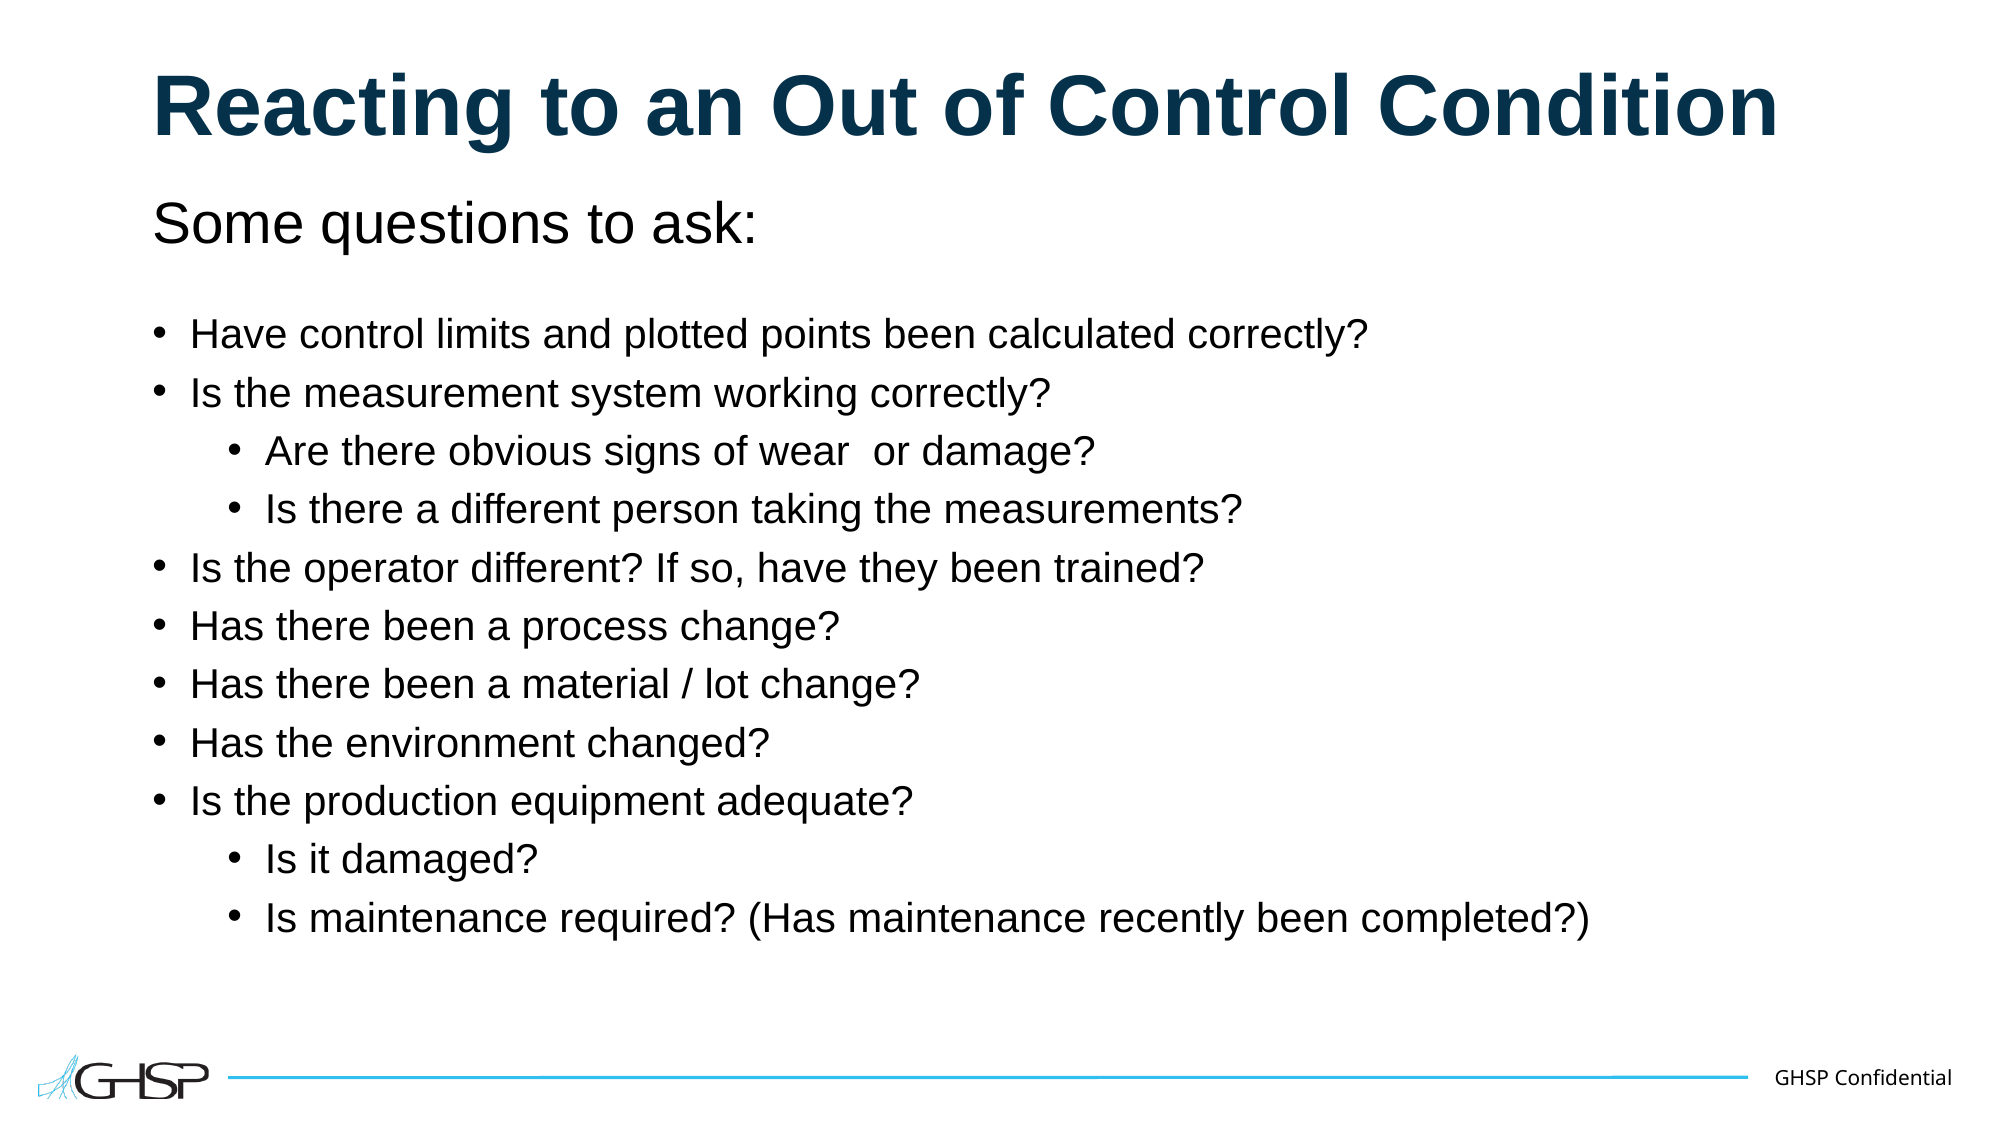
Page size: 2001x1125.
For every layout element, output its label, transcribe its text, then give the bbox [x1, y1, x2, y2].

title Reacting to an Out of Control Condition [137, 41, 1863, 174]
list Some questions to ask: Have control limits and plotted points been calculated correctly? Is the measurement system working correctly? Are there obvious signs of wear or damage? Is there a different person taking the measurements? Is the operator different? If so, have they been trained? Has there been a process change? Has there been a material / lot change? Has the environment changed? Is the production equipment adequate? Is it damaged? Is maintenance required? (Has maintenance recently been completed?) [137, 177, 1880, 1020]
